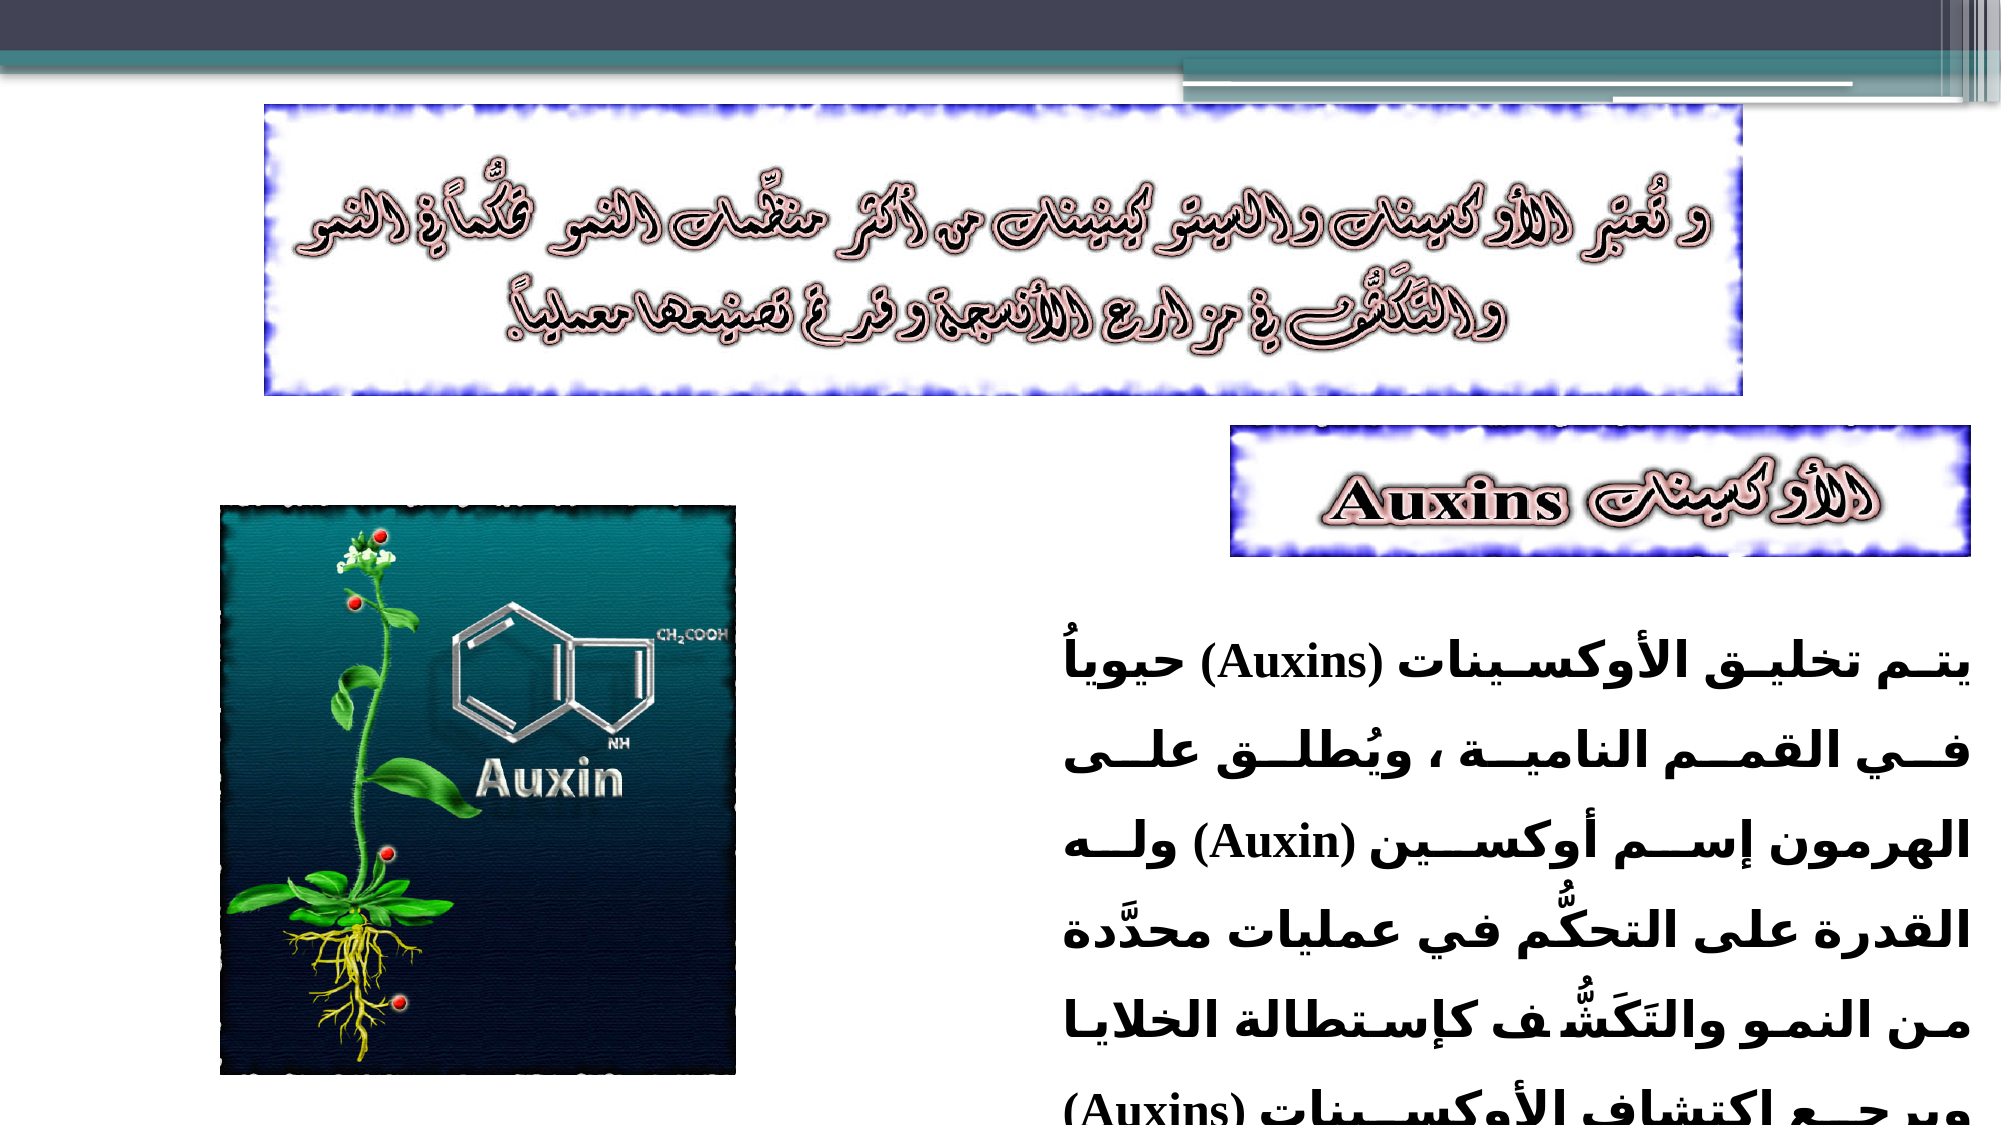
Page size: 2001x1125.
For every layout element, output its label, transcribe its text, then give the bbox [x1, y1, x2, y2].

picture [219, 505, 736, 1076]
text_box يتم تخليق الأوكسينات (Auxins) حيوياُ في القمم النامية ، ويُطلق على الهرمون إسم أوكسين (Auxin) وله القدرة على التحكُّم في عمليات محدَّدة من النمو والتَكَشُّف كإستطالة الخلايا ويرجع إكتشاف الأوكسينات (Auxins) إلى العالم (Went) في سنة 1926. [1047, 589, 1988, 1125]
picture [1229, 425, 1971, 557]
picture [264, 104, 1743, 396]
